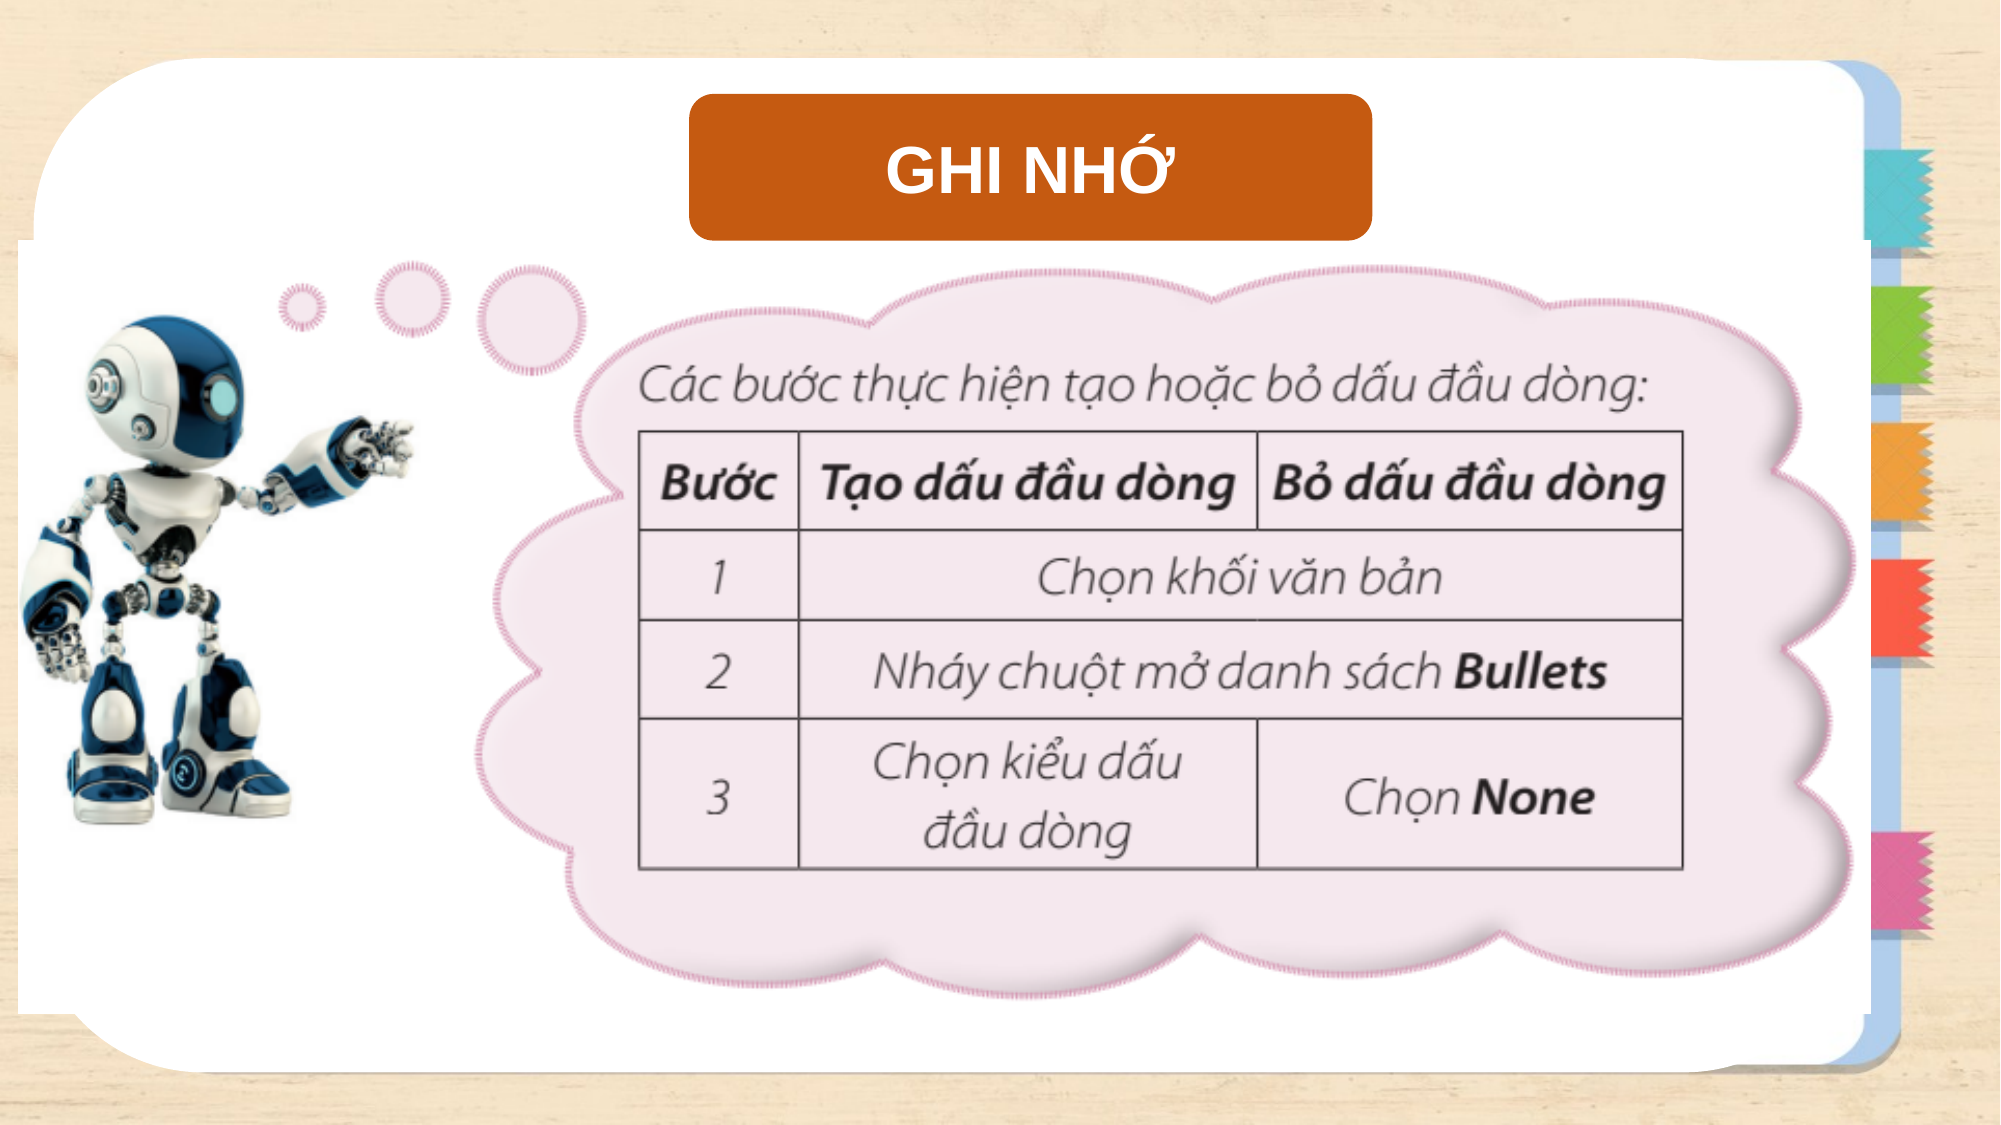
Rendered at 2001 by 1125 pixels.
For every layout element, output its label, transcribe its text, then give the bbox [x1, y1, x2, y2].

picture [0, 0, 2001, 1125]
text_box GHI NHỚ [688, 92, 1374, 240]
text_box [73, 1014, 1814, 1074]
text_box [32, 57, 1855, 240]
